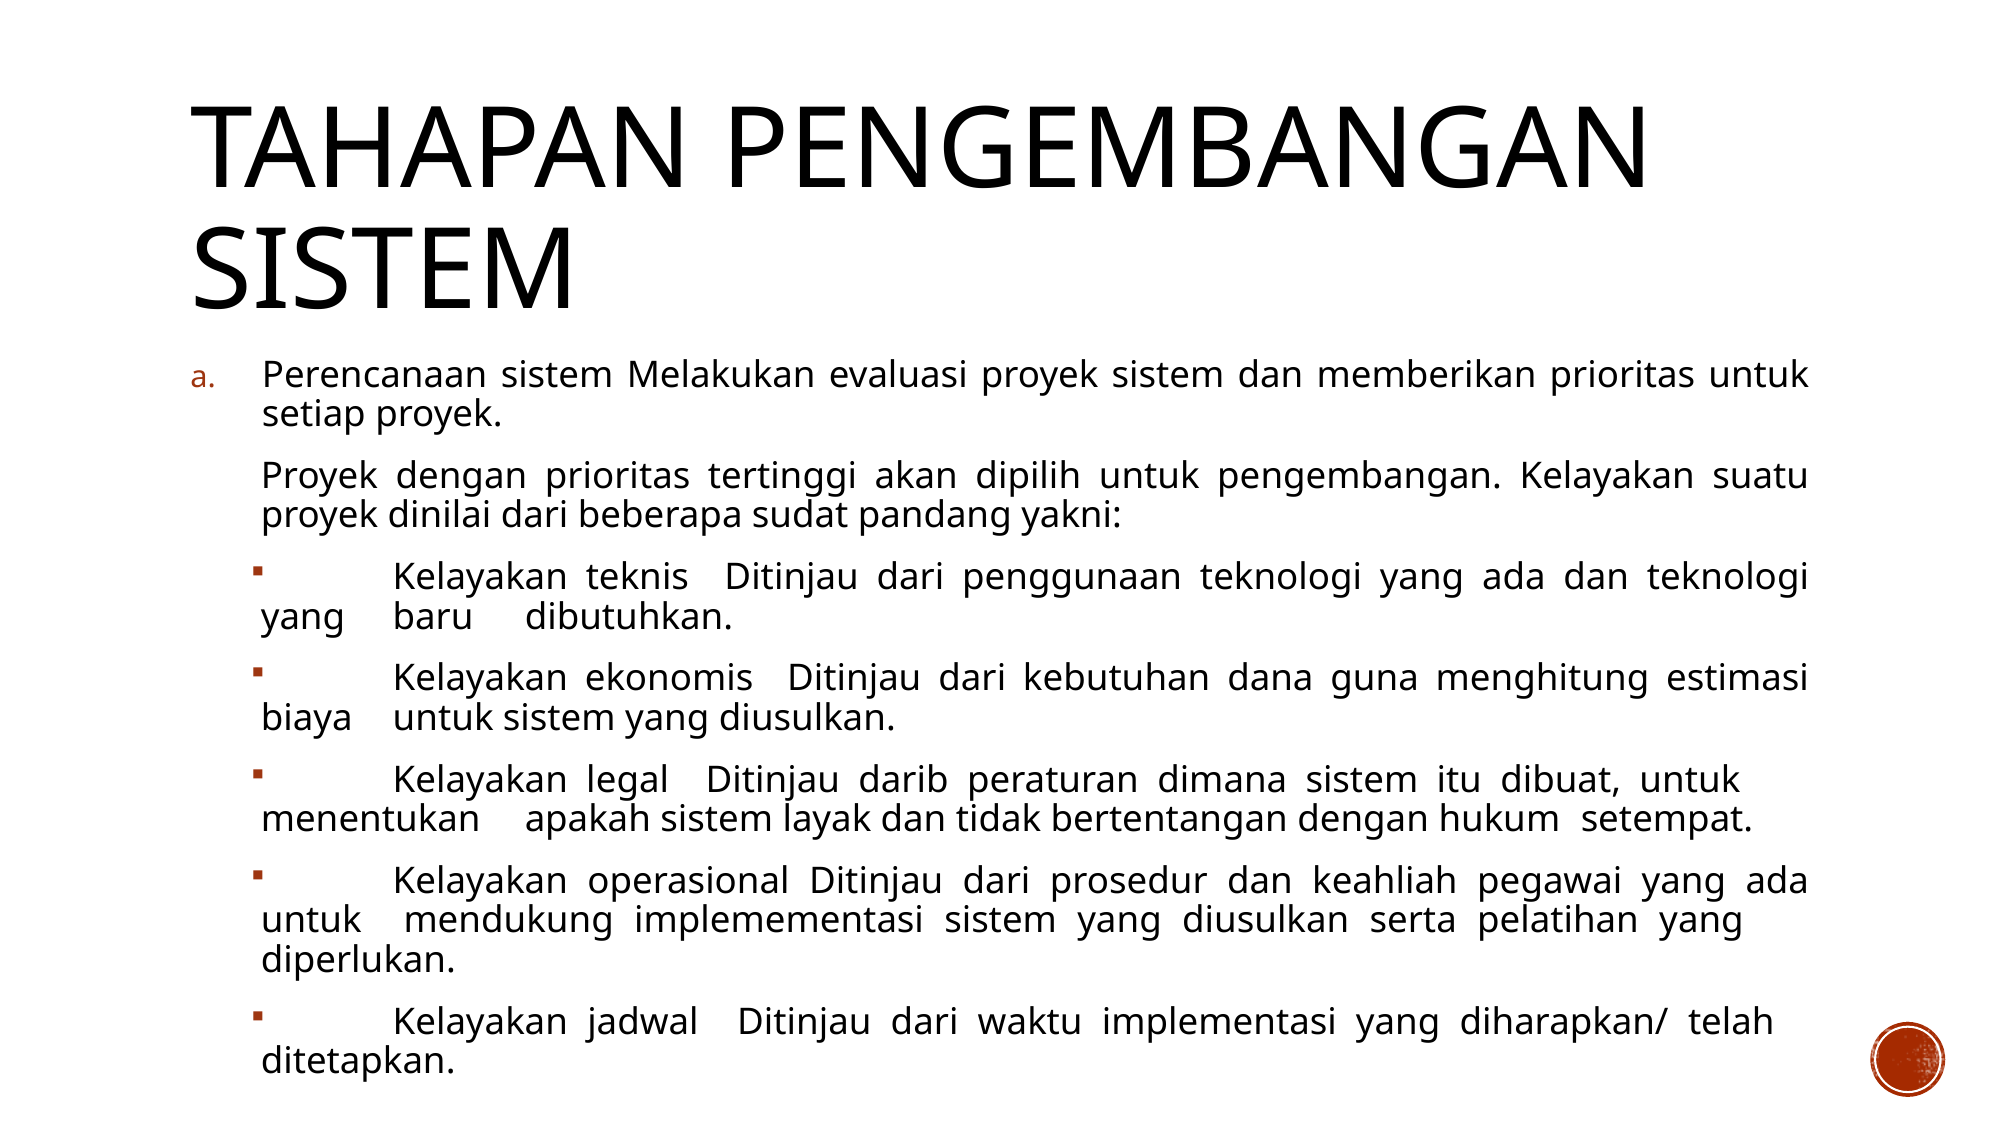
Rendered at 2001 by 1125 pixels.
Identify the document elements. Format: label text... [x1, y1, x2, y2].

title Tahapan pengembangan sistem [175, 79, 1826, 344]
list Perencanaan sistem Melakukan evaluasi proyek sistem dan memberikan prioritas untuk setiap proyek. Proyek dengan prioritas tertinggi akan dipilih untuk pengembangan. Kelayakan suatu proyek dinilai dari beberapa sudat pandang yakni: Kelayakan teknis Ditinjau dari penggunaan teknologi yang ada dan teknologi yang baru dibutuhkan. Kelayakan ekonomis Ditinjau dari kebutuhan dana guna menghitung estimasi biaya untuk sistem yang diusulkan. Kelayakan legal Ditinjau darib peraturan dimana sistem itu dibuat, untuk menentukan apakah sistem layak dan tidak bertentangan dengan hukum setempat. Kelayakan operasional Ditinjau dari prosedur dan keahliah pegawai yang ada untuk mendukung implemementasi sistem yang diusulkan serta pelatihan yang diperlukan. Kelayakan jadwal Ditinjau dari waktu implementasi yang diharapkan/ telah ditetapkan. [175, 348, 1826, 1097]
